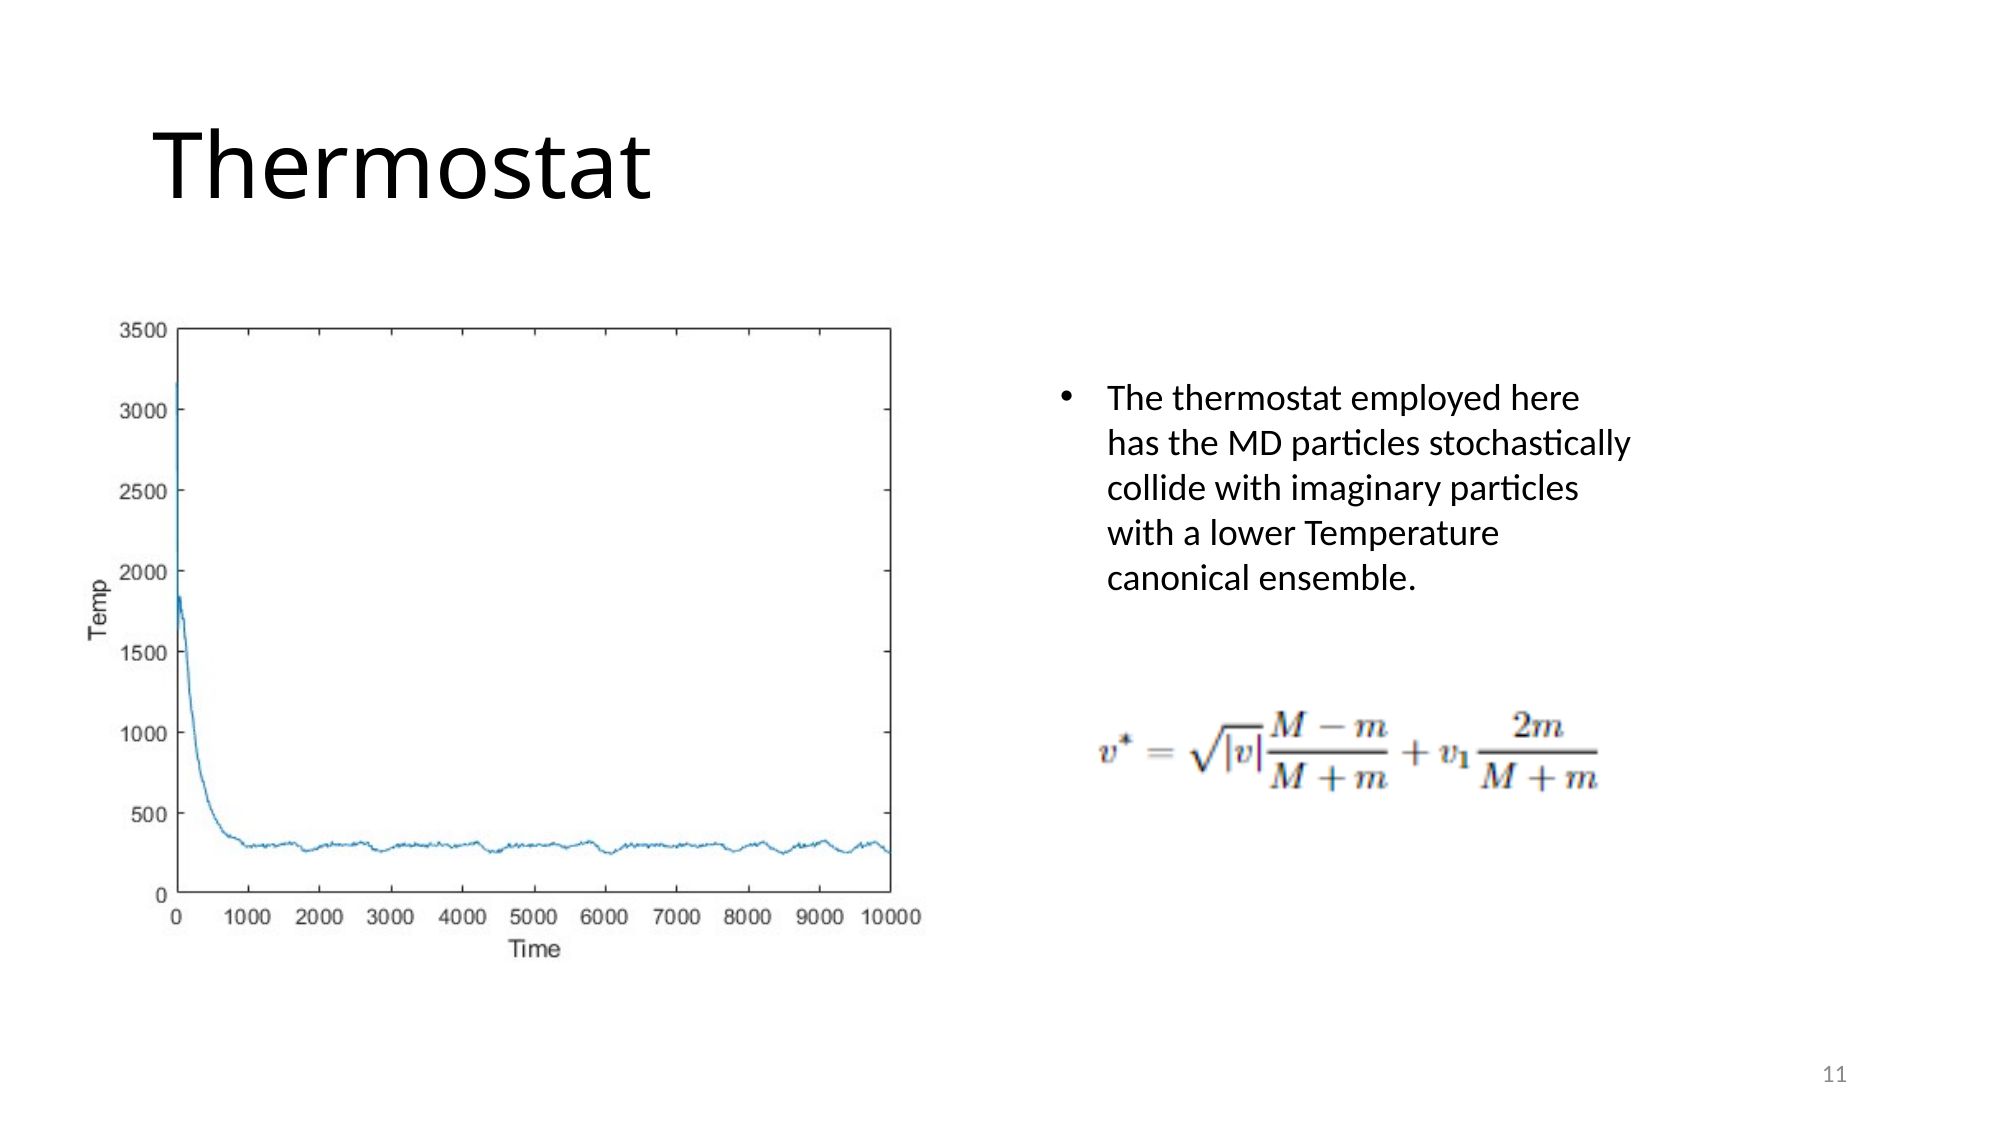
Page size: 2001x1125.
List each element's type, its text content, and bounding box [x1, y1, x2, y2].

slide_number 11 [1412, 1042, 1863, 1103]
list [57, 277, 979, 969]
picture [1035, 695, 1689, 815]
text_box The thermostat employed here has the MD particles stochastically collide with imaginary particles with a lower Temperature canonical ensemble. [1045, 365, 1650, 606]
title Thermostat [137, 59, 1863, 278]
